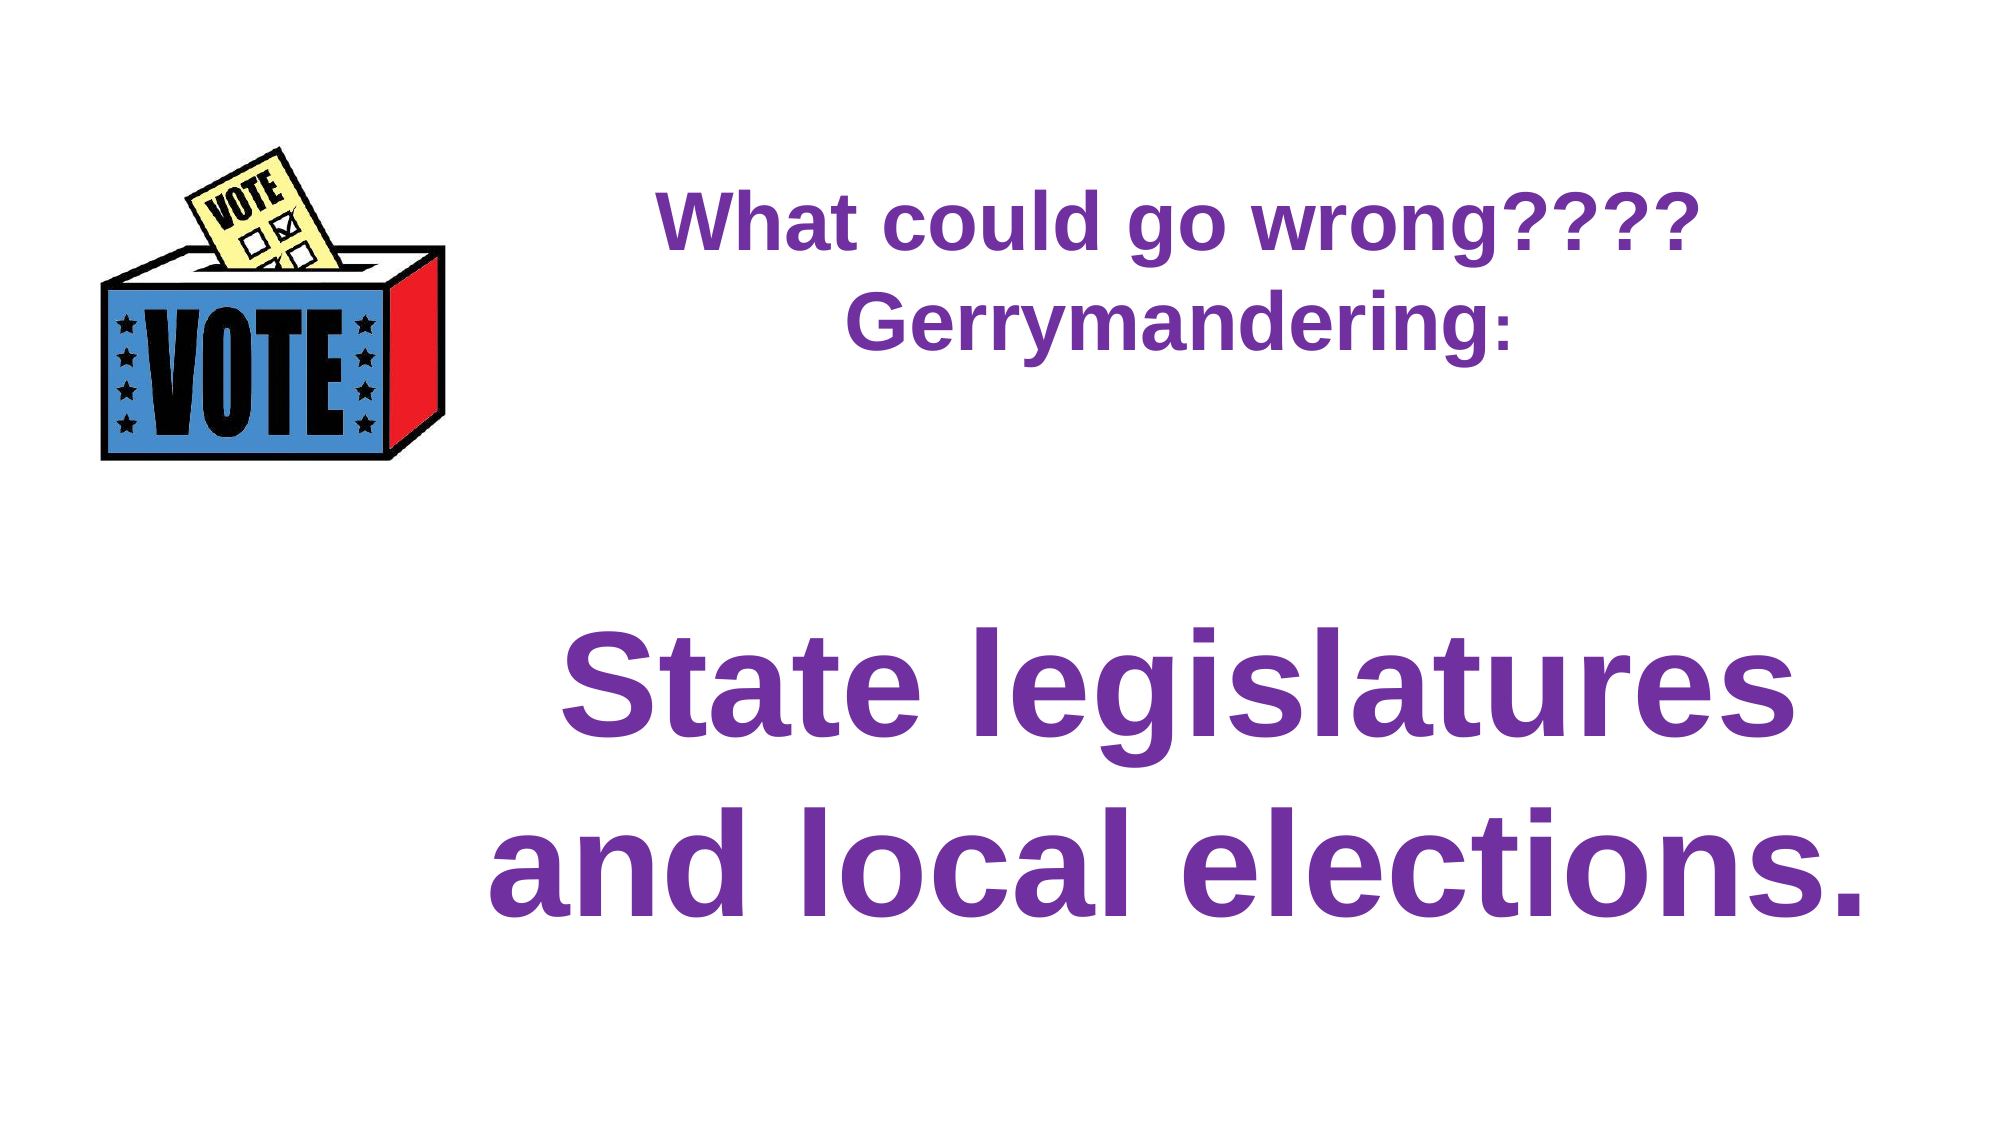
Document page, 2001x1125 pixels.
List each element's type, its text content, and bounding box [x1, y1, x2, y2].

text_box What could go wrong???? Gerrymandering: State legislatures and local elections. [445, 159, 1915, 1099]
picture [100, 145, 446, 461]
